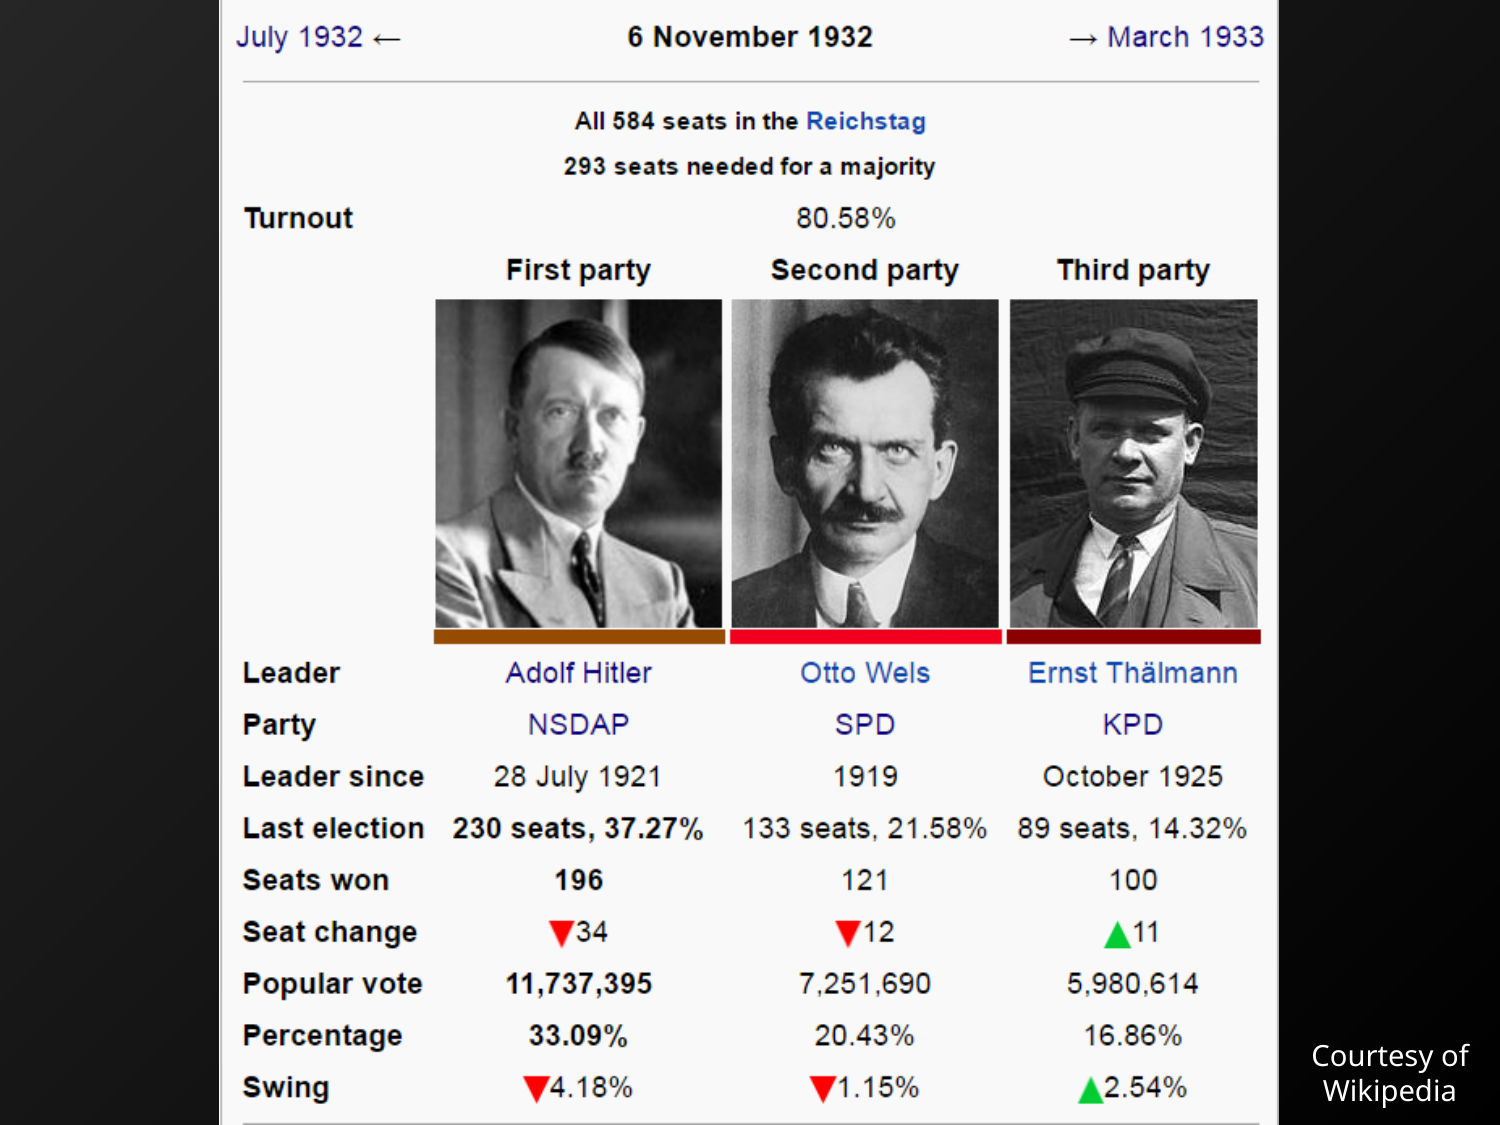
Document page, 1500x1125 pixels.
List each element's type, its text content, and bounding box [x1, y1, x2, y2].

text_box Courtesy of Wikipedia [1283, 1029, 1500, 1125]
picture [219, 0, 1279, 1125]
